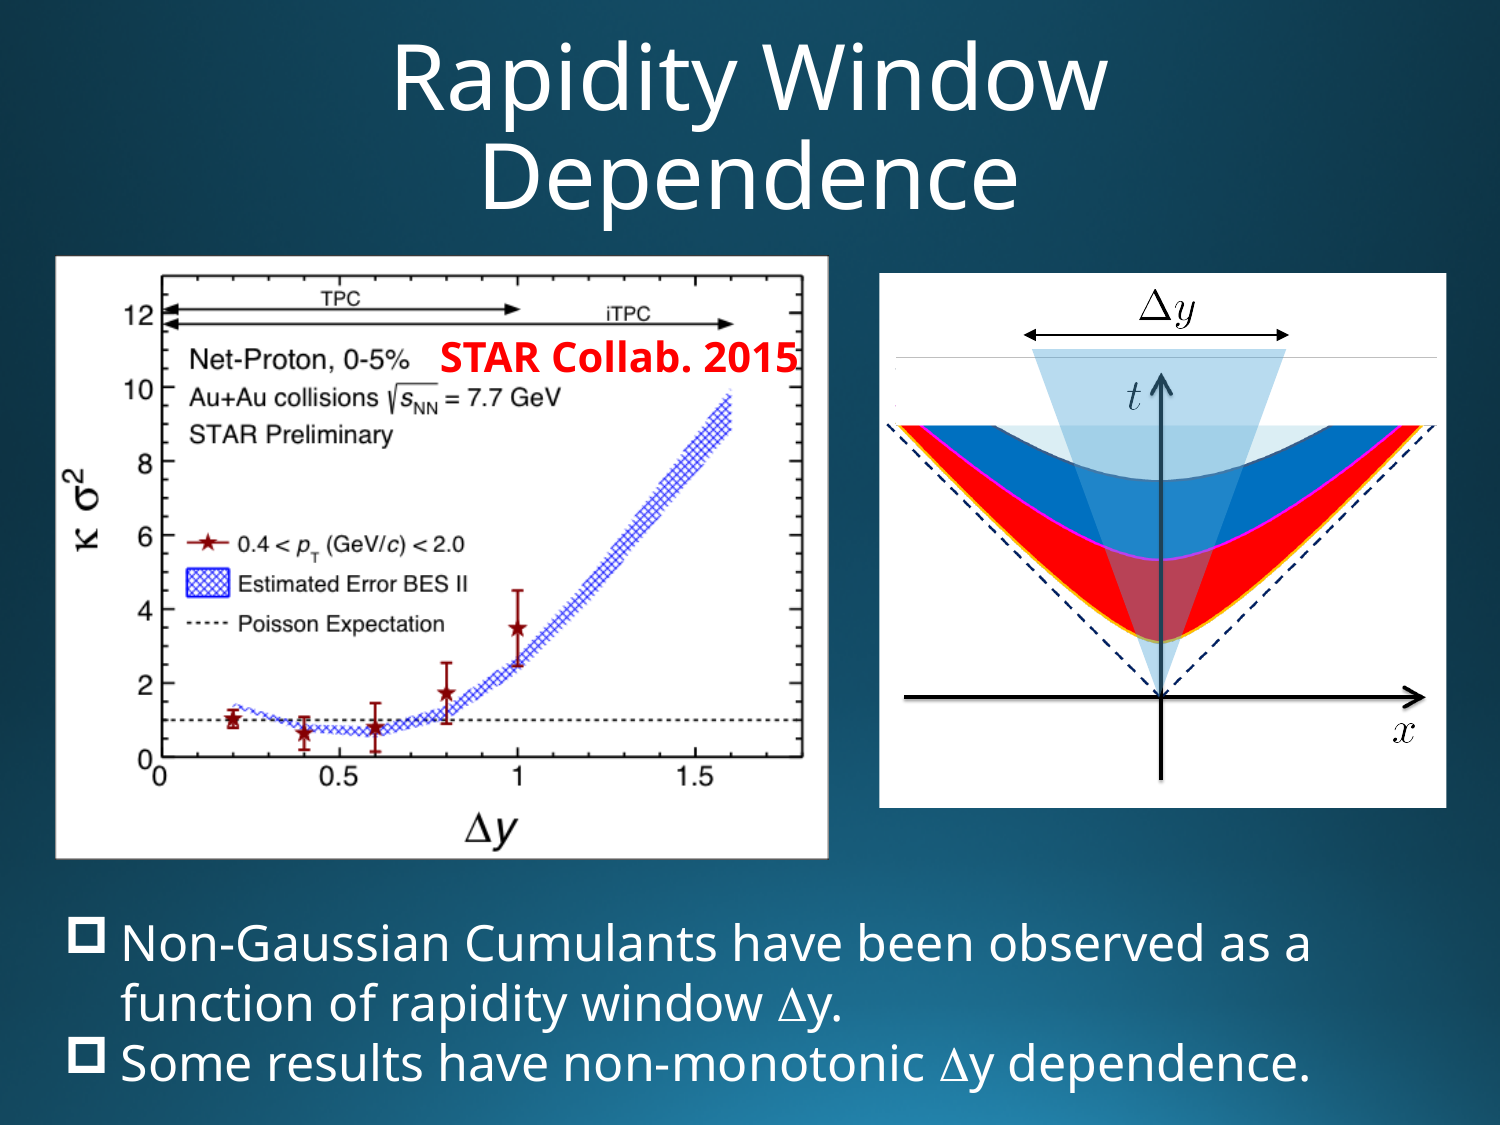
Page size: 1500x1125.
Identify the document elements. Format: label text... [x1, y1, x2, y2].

text_box [878, 272, 1447, 809]
text_box Non-Gaussian Cumulants have been observed as a function of rapidity window Dy. Some results have non-monotonic Dy dependence. [49, 904, 1397, 1100]
picture [0, 0, 1500, 1125]
title Rapidity Window Dependence [103, 21, 1397, 240]
